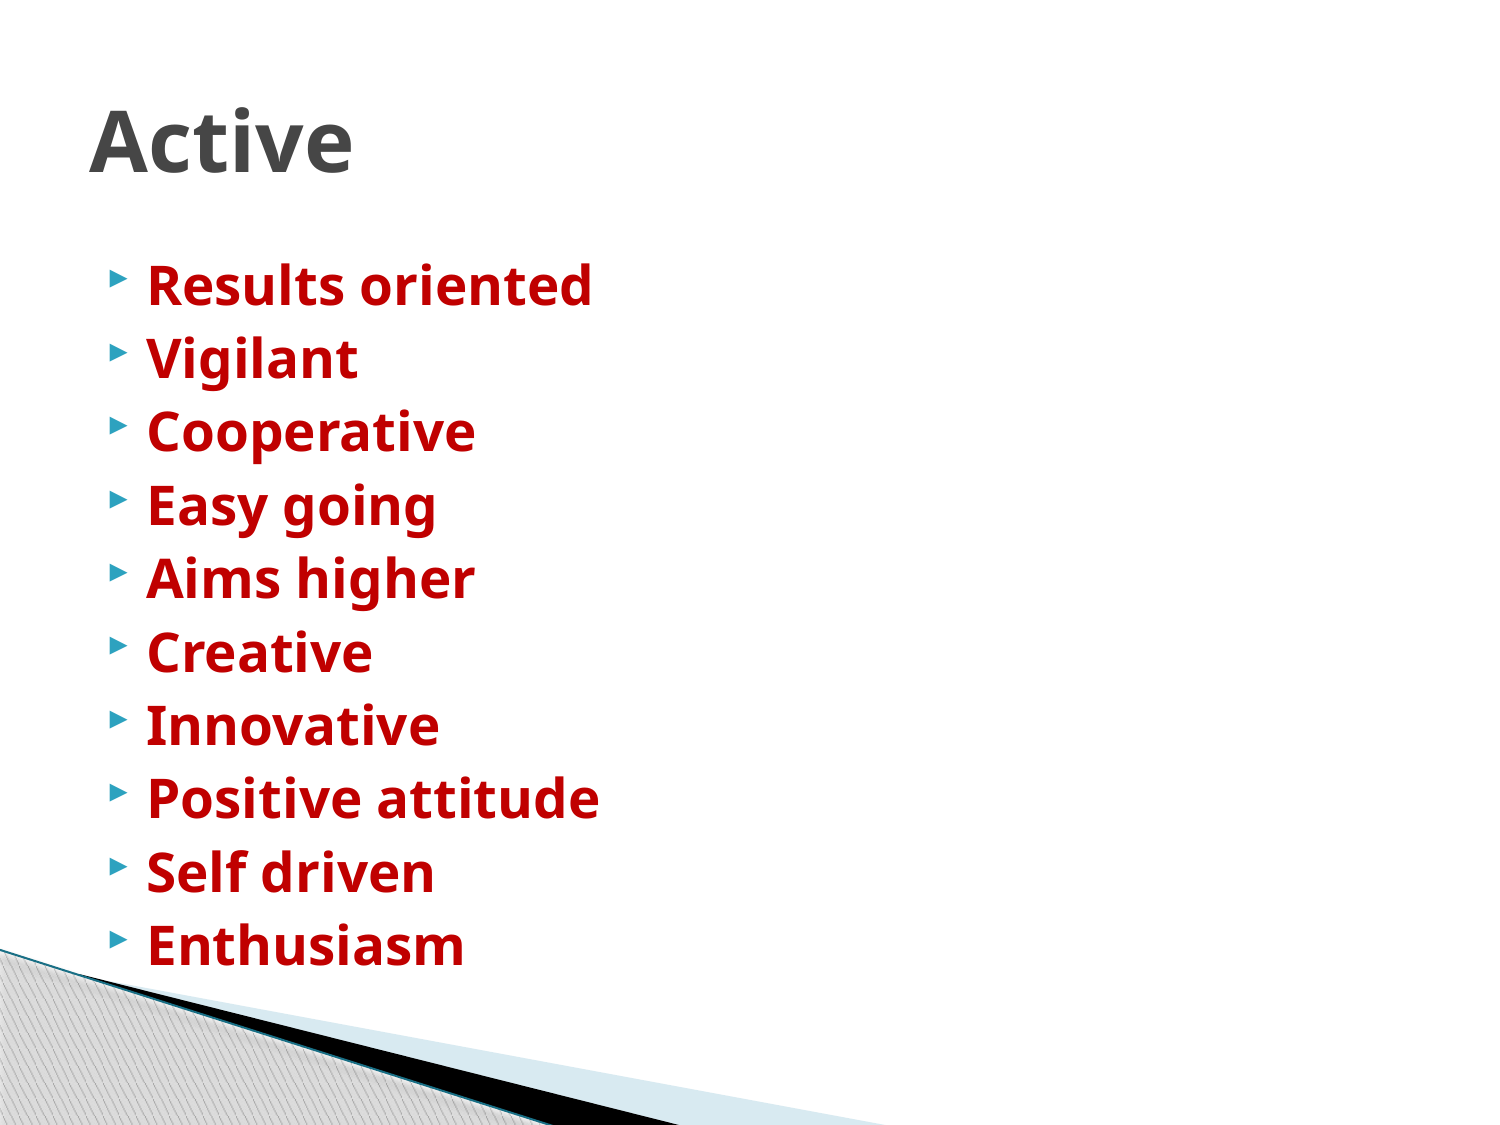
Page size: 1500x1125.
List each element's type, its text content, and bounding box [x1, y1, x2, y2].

list Results oriented Vigilant Cooperative Easy going Aims higher Creative Innovative Positive attitude Self driven Enthusiasm [75, 243, 1425, 986]
title Active [75, 45, 1425, 233]
